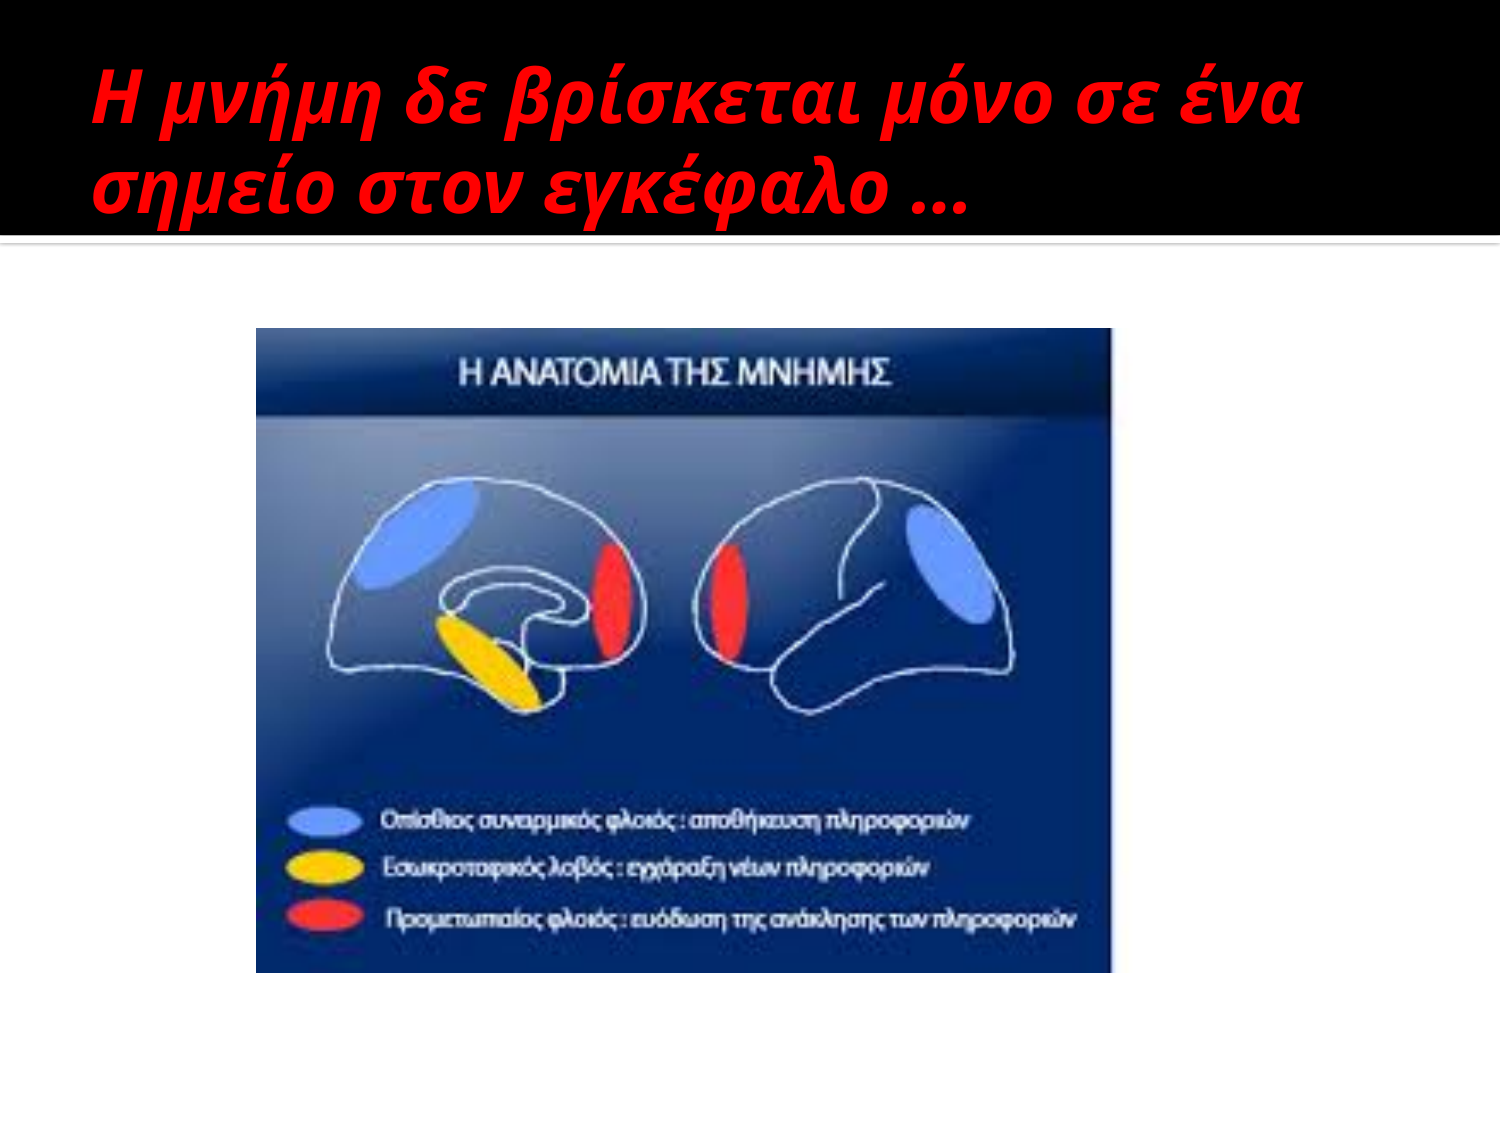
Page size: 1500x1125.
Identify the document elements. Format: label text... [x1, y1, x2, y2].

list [256, 328, 1167, 973]
title Η μνήμη δε βρίσκεται μόνο σε ένα σημείο στον εγκέφαλο … [75, 45, 1425, 232]
